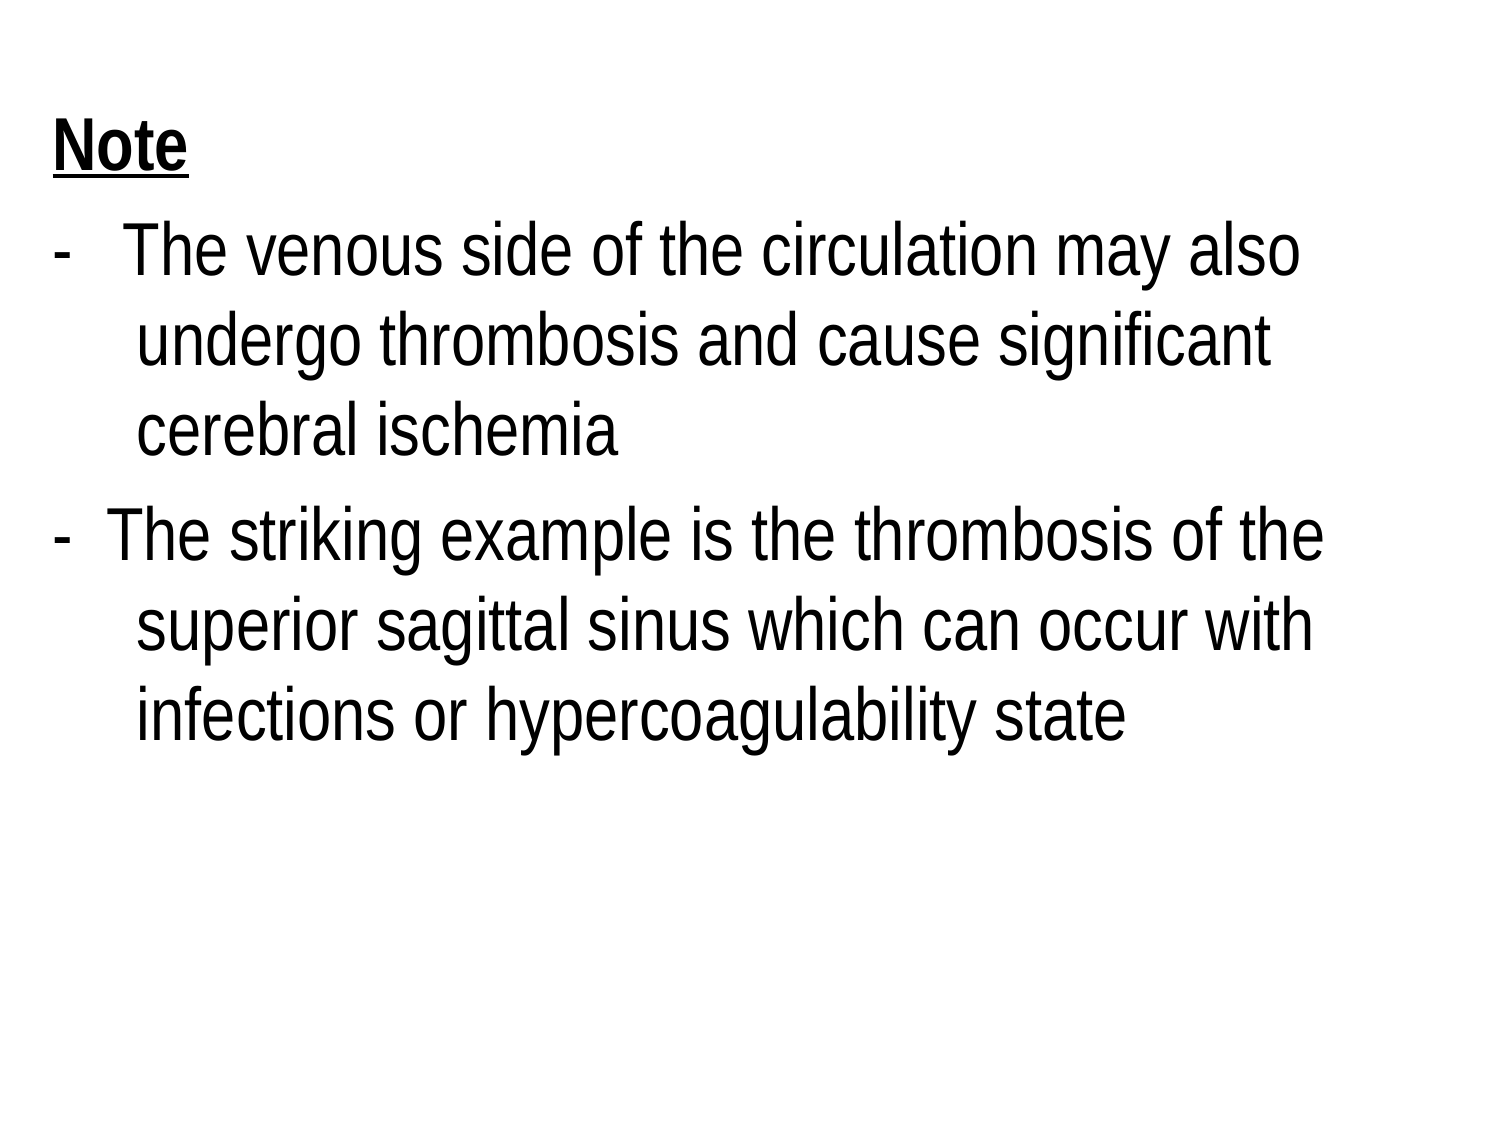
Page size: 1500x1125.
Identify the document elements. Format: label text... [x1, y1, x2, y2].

list Note - The venous side of the circulation may also undergo thrombosis and cause significant cerebral ischemia - The striking example is the thrombosis of the superior sagittal sinus which can occur with infections or hypercoagulability state [37, 87, 1475, 1088]
